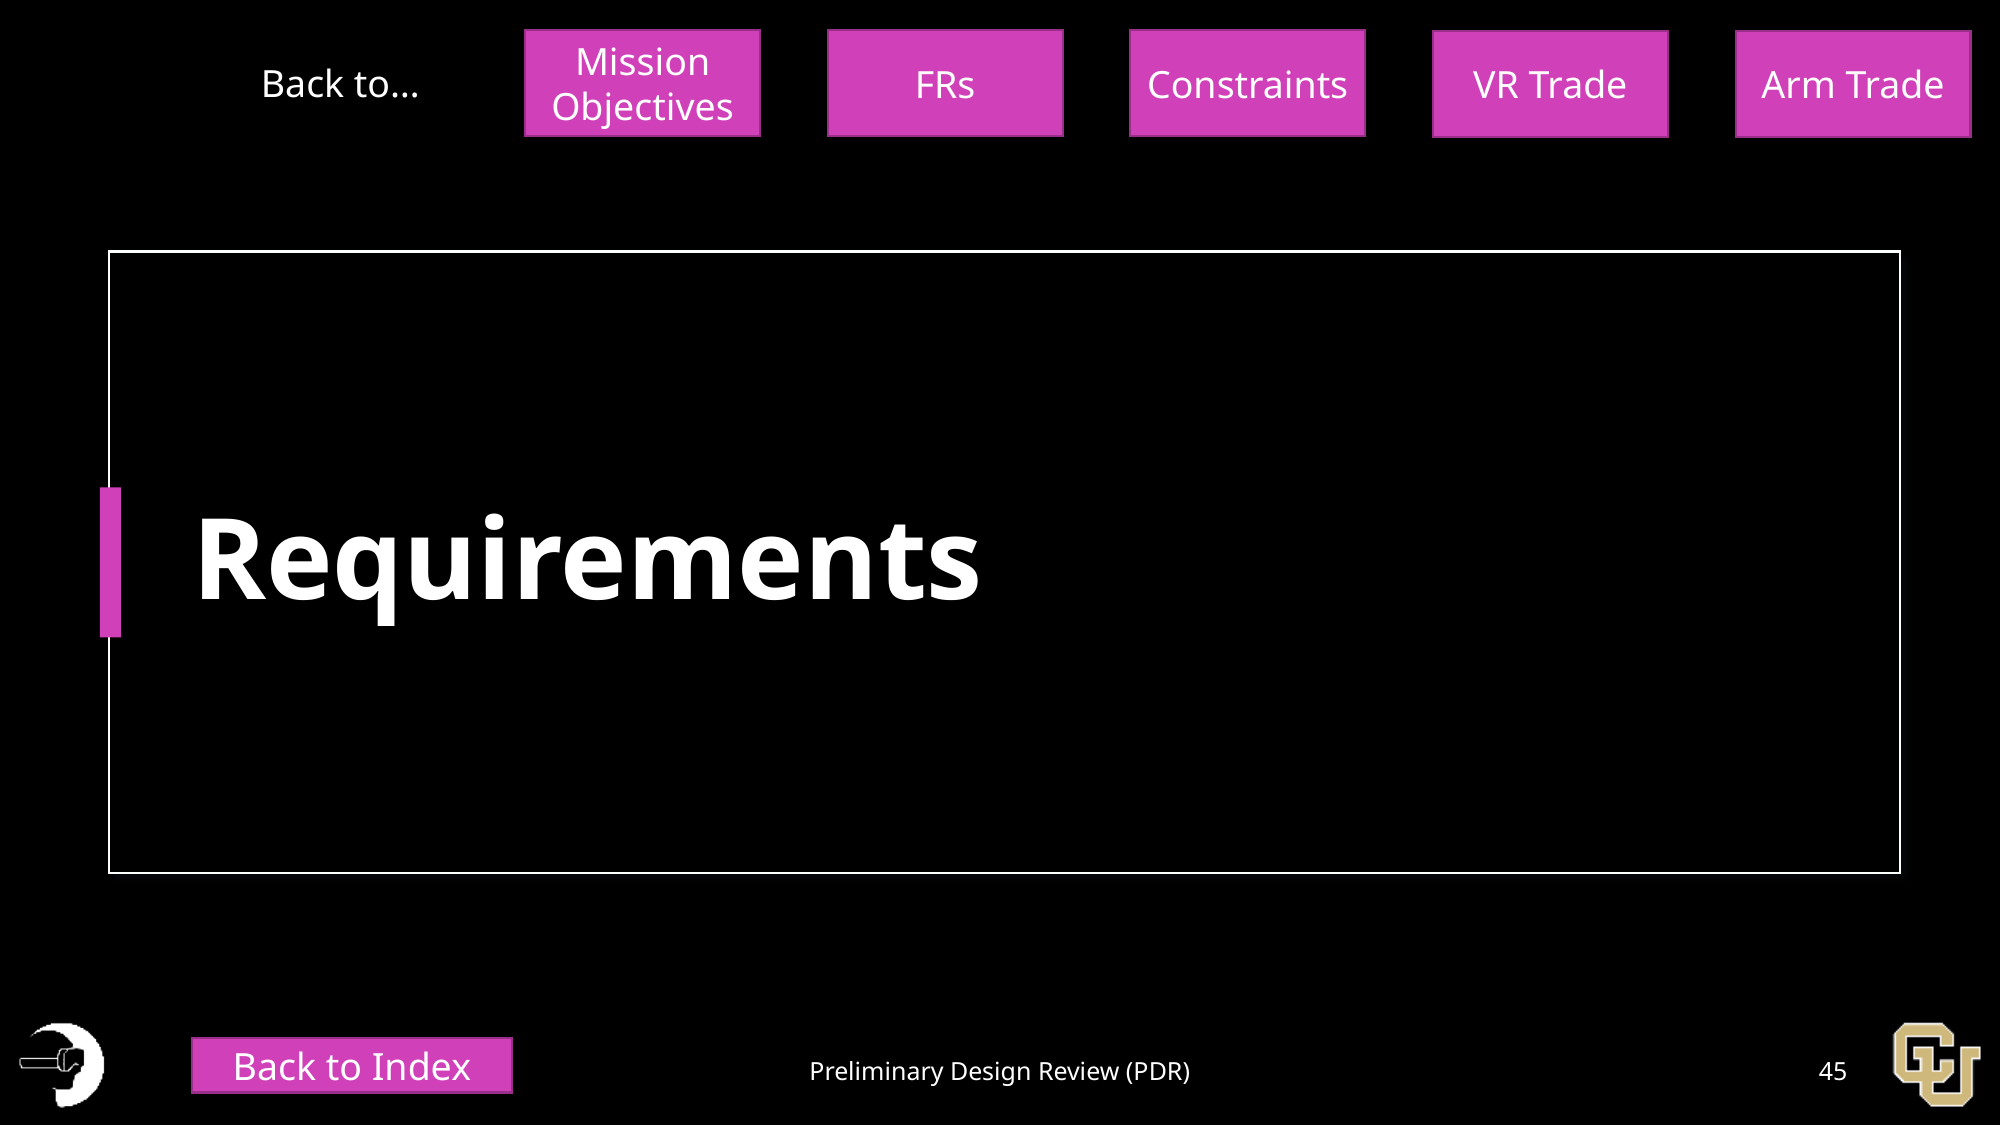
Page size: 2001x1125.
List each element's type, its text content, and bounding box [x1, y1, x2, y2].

text_box Constraints [1129, 29, 1366, 137]
text_box Back to Index [191, 1037, 513, 1094]
text_box Back to… [246, 53, 436, 113]
picture [0, 1006, 147, 1124]
text_box Arm Trade [1735, 30, 1972, 138]
footer Preliminary Design Review (PDR) [662, 1042, 1338, 1103]
text_box VR Trade [1432, 30, 1669, 138]
text_box FRs [827, 29, 1064, 137]
picture [1890, 1020, 1984, 1110]
title Requirements [176, 318, 1847, 809]
slide_number 45 [1412, 1042, 1863, 1103]
text_box Mission Objectives [524, 29, 761, 137]
